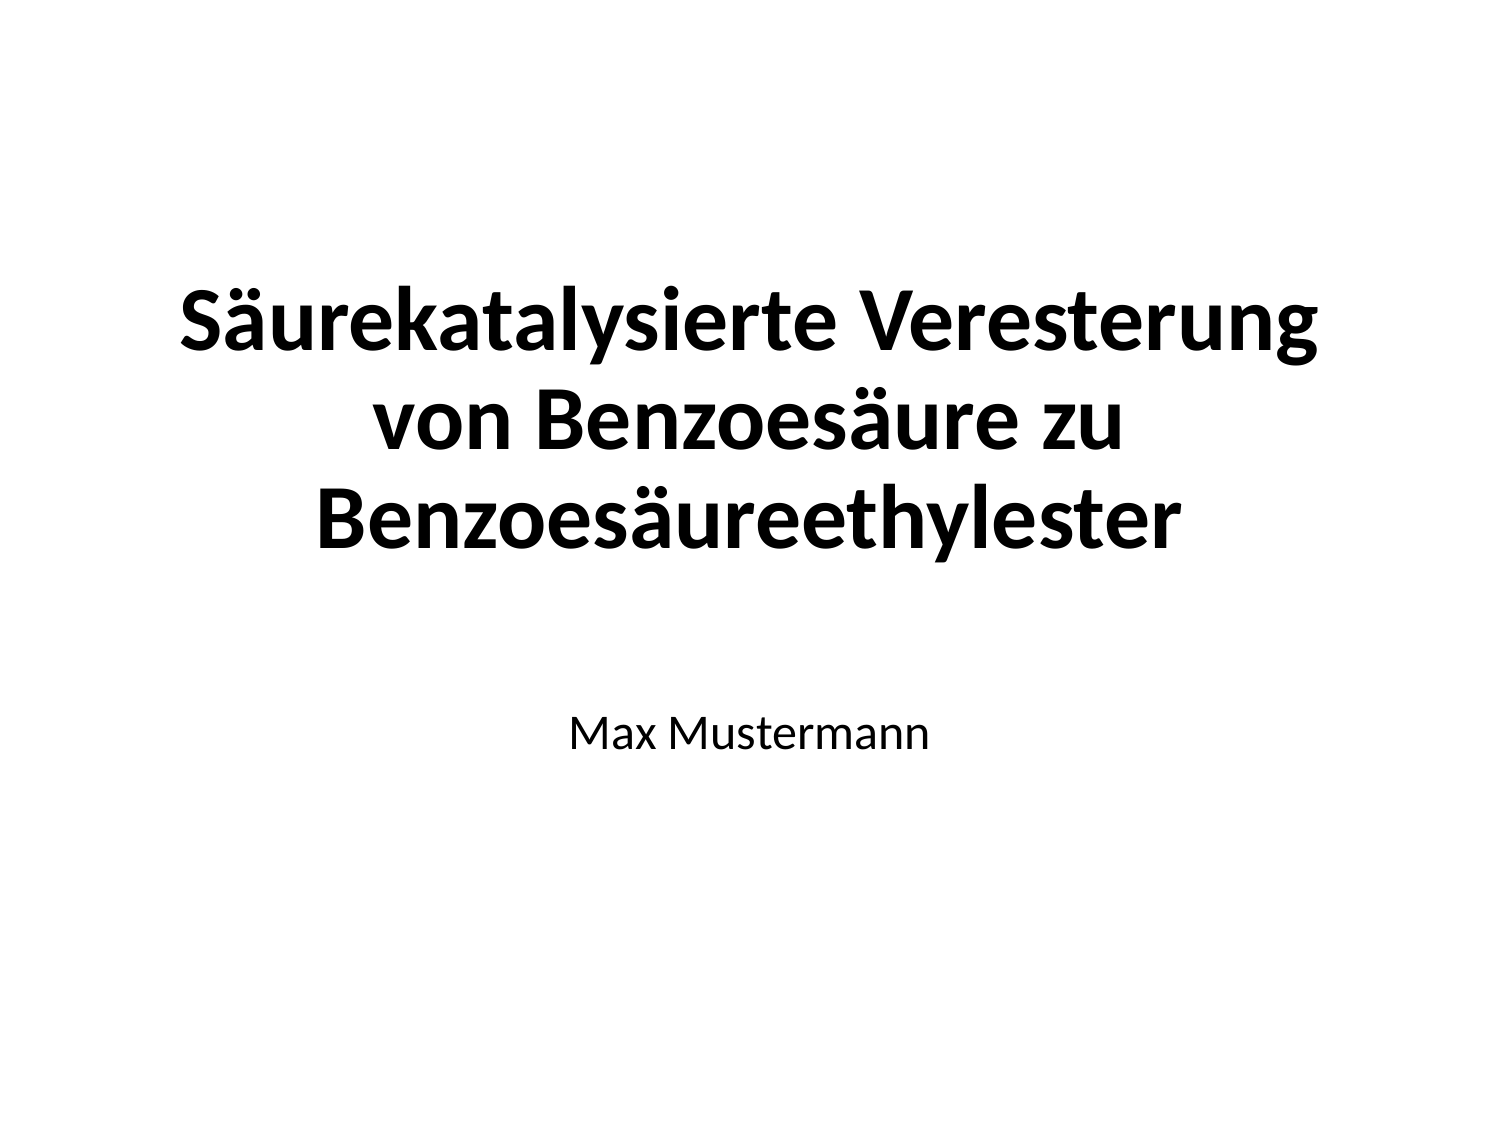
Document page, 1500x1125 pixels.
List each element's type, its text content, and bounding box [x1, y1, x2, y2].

subtitle Max Mustermann [187, 698, 1313, 970]
title Säurekatalysierte Veresterung von Benzoesäure zu Benzoesäureethylester [112, 184, 1388, 576]
